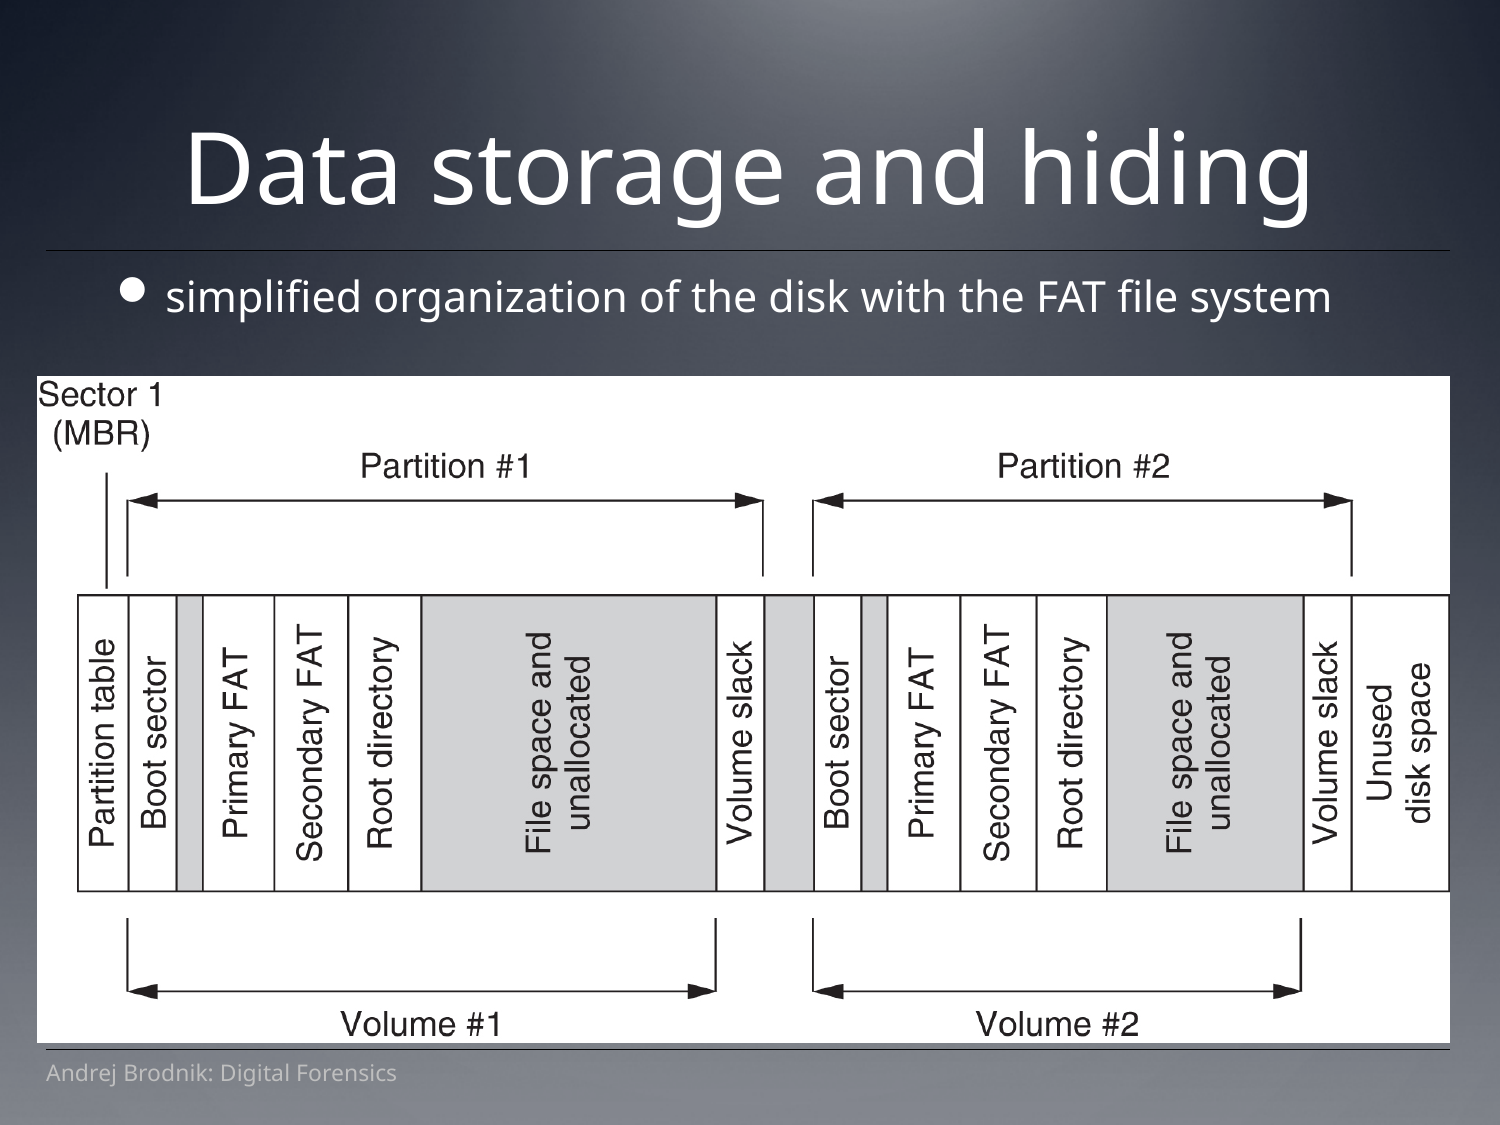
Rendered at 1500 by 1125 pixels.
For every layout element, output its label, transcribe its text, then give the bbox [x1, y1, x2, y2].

text_box simplified organization of the disk with the FAT file system [101, 262, 1394, 374]
text_box Data storage and hiding [105, 17, 1394, 233]
text_box Andrej Brodnik: Digital Forensics [45, 1051, 521, 1103]
picture [0, 0, 1500, 1125]
